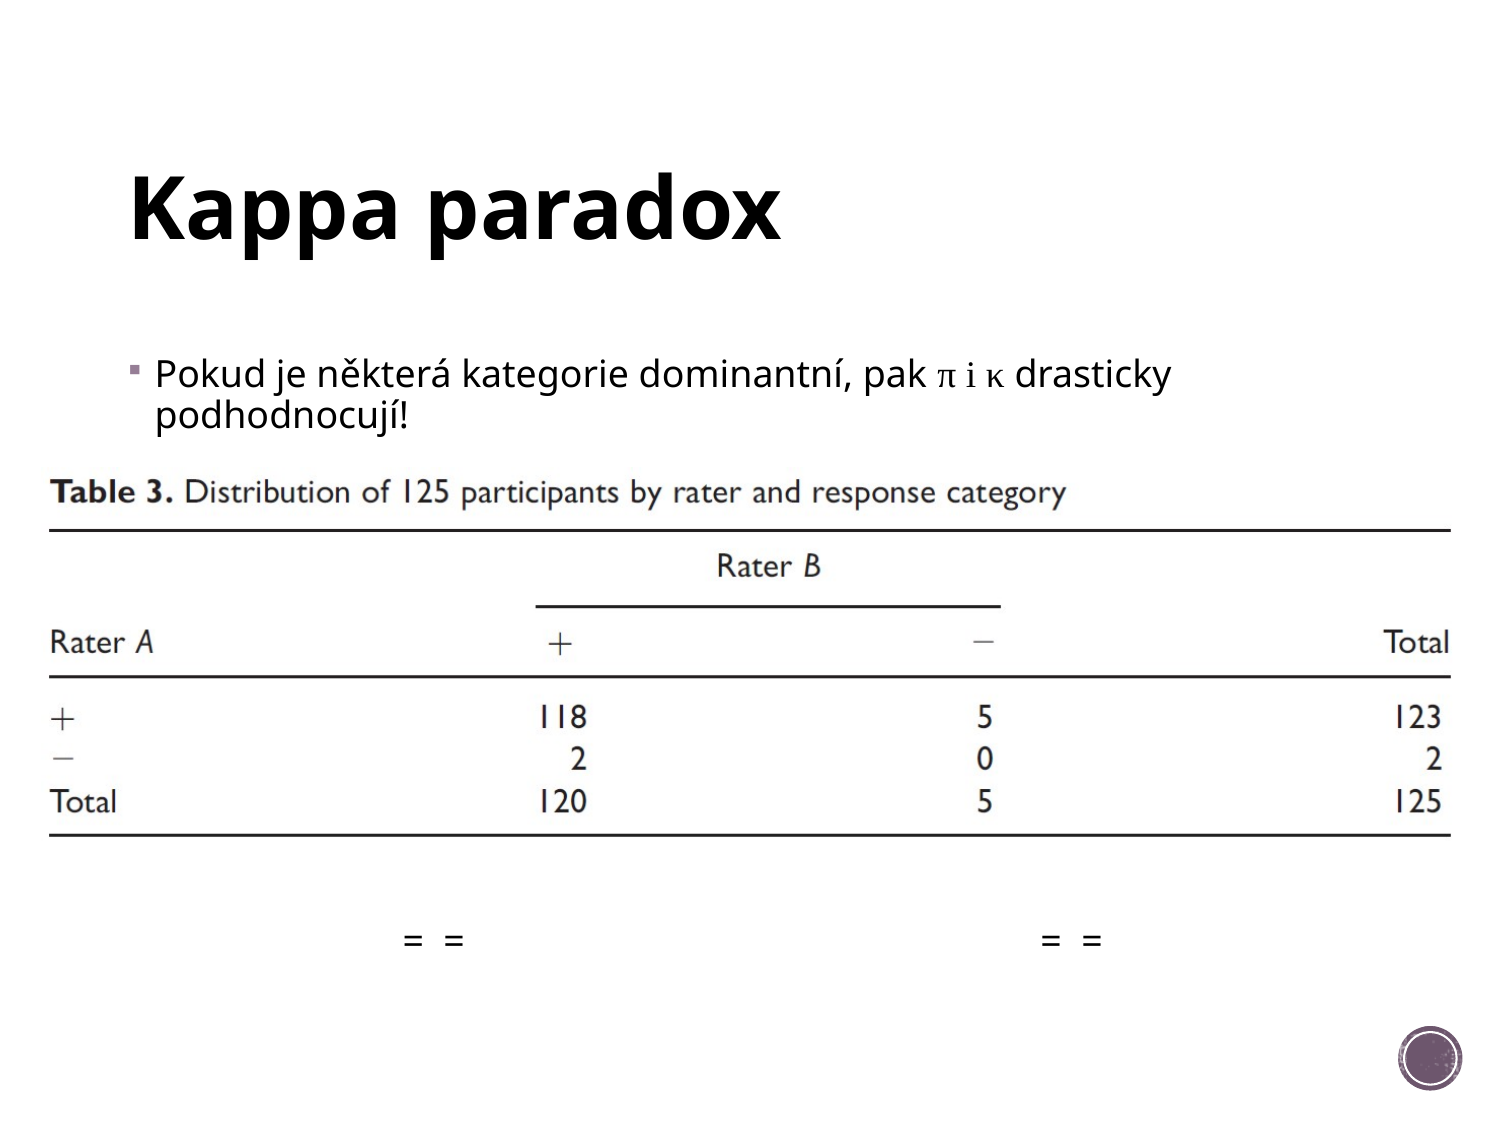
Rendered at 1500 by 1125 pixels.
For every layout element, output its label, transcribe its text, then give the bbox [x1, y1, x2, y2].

list Pokud je některá kategorie dominantní, pak π i κ drasticky podhodnocují! [112, 348, 1388, 445]
picture [41, 468, 1466, 851]
title Kappa paradox [112, 79, 1388, 344]
